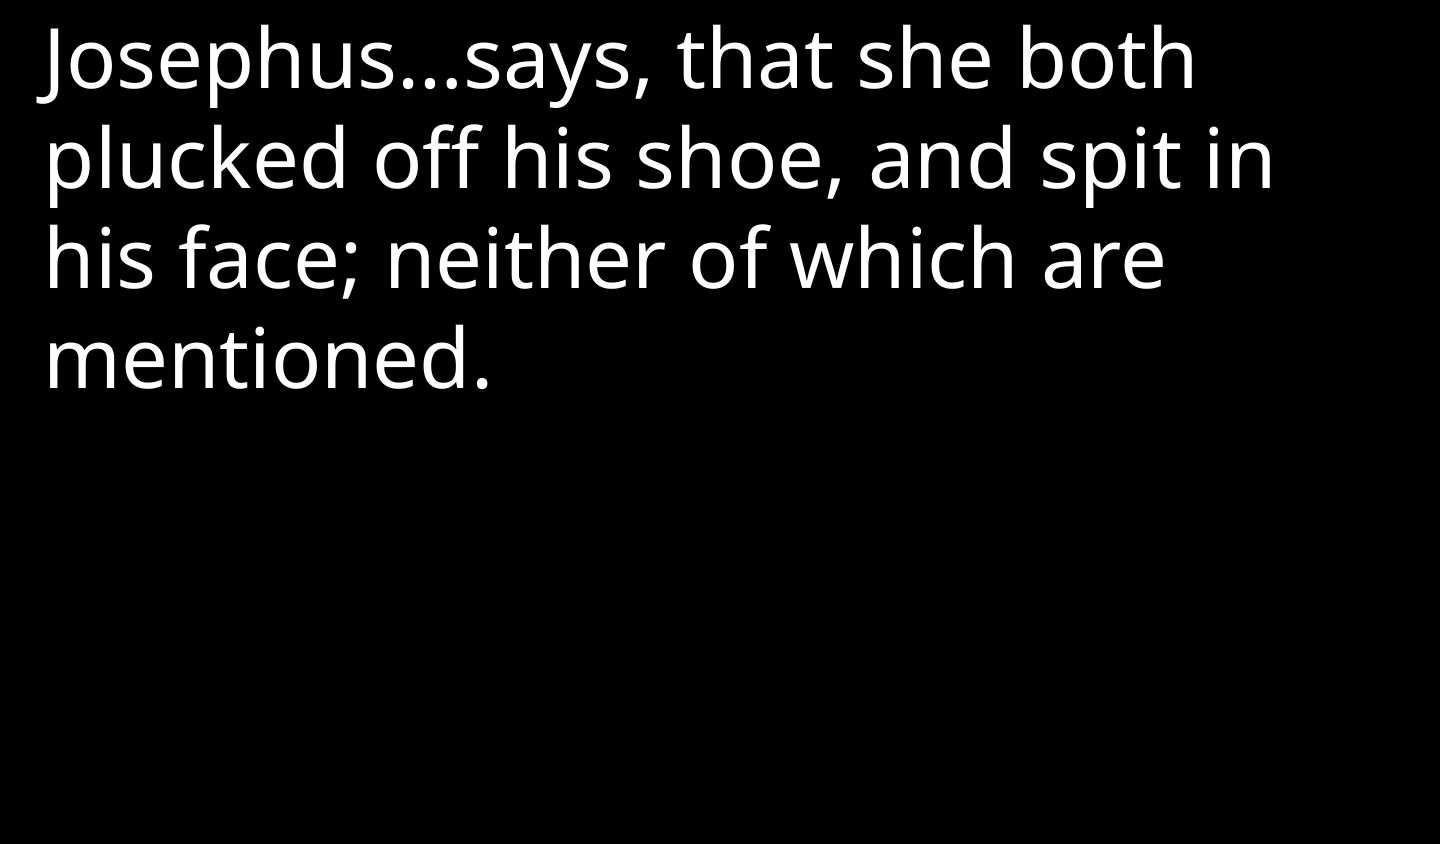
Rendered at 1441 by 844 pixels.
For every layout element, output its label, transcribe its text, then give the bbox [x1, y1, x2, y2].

subtitle Josephus…says, that she both plucked off his shoe, and spit in his face; neither of which are mentioned. [32, 0, 1408, 844]
